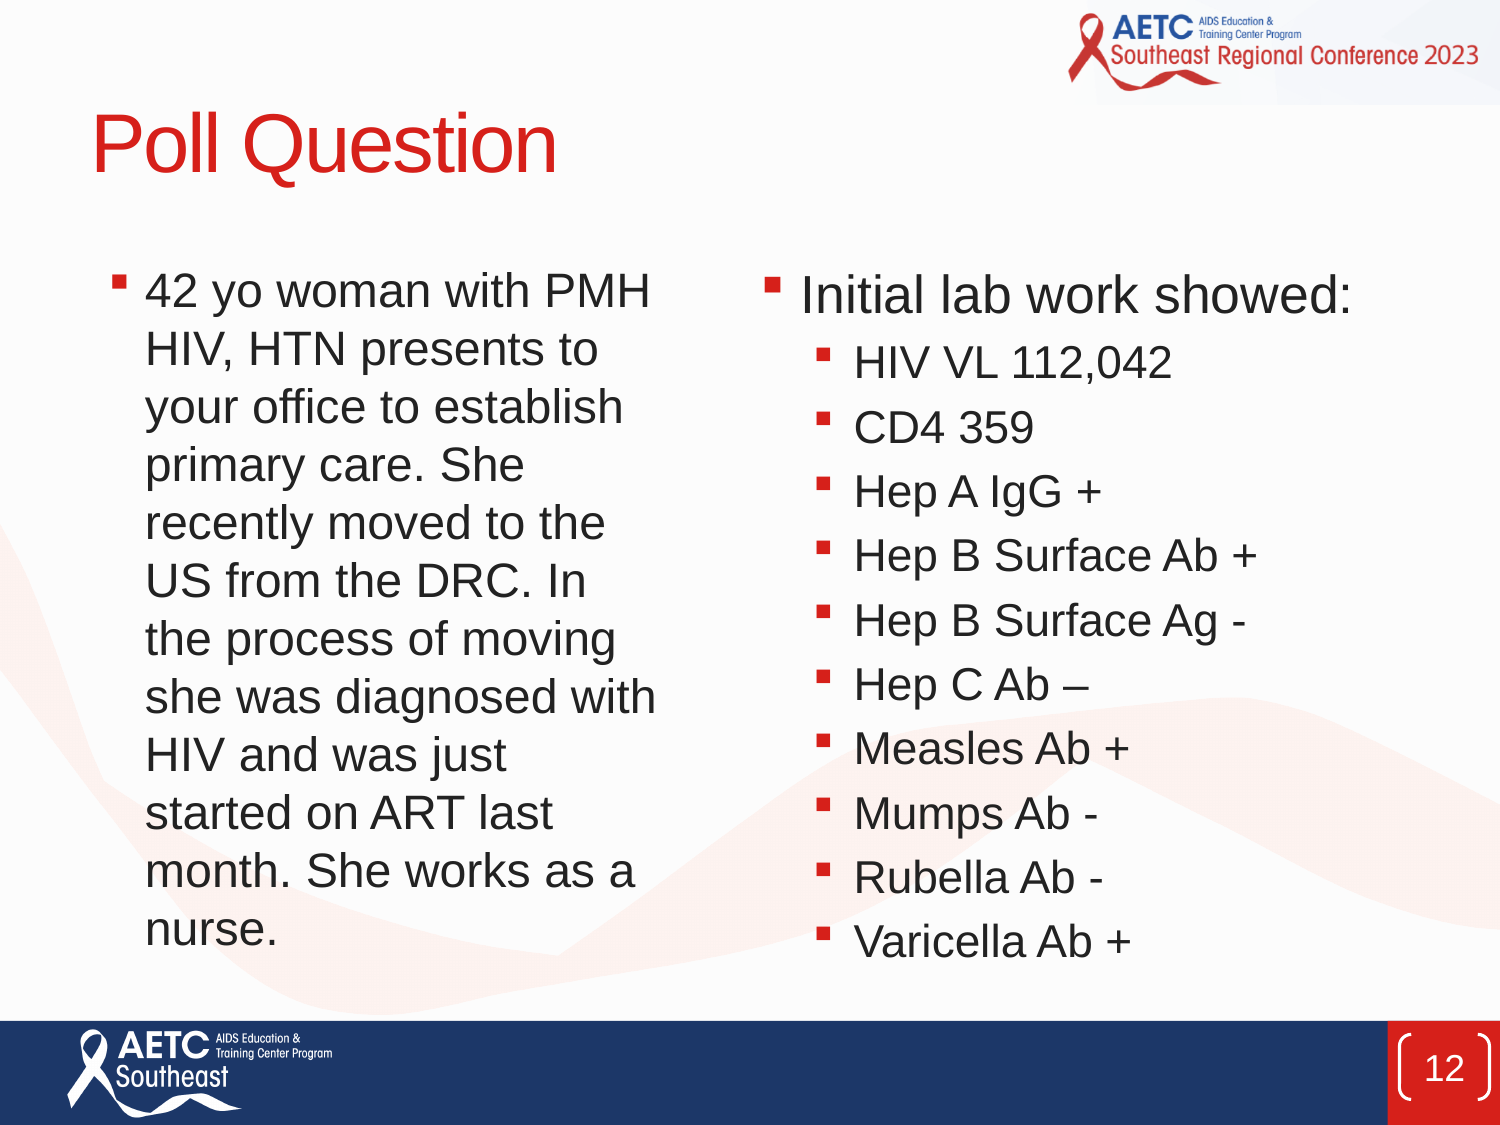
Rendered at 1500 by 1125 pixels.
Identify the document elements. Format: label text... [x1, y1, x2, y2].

picture [66, 1028, 333, 1119]
list 42 yo woman with PMH HIV, HTN presents to your office to establish primary care. She recently moved to the US from the DRC. In the process of moving she was diagnosed with HIV and was just started on ART last month. She works as a nurse. [75, 251, 675, 979]
slide_number 12 [1397, 1032, 1492, 1101]
picture [0, 0, 1500, 1015]
title Poll Question [75, 45, 1440, 233]
list Initial lab work showed: HIV VL 112,042 CD4 359 Hep A IgG + Hep B Surface Ab + Hep B Surface Ag - Hep C Ab – Measles Ab + Mumps Ab - Rubella Ab - Varicella Ab + [725, 251, 1388, 979]
